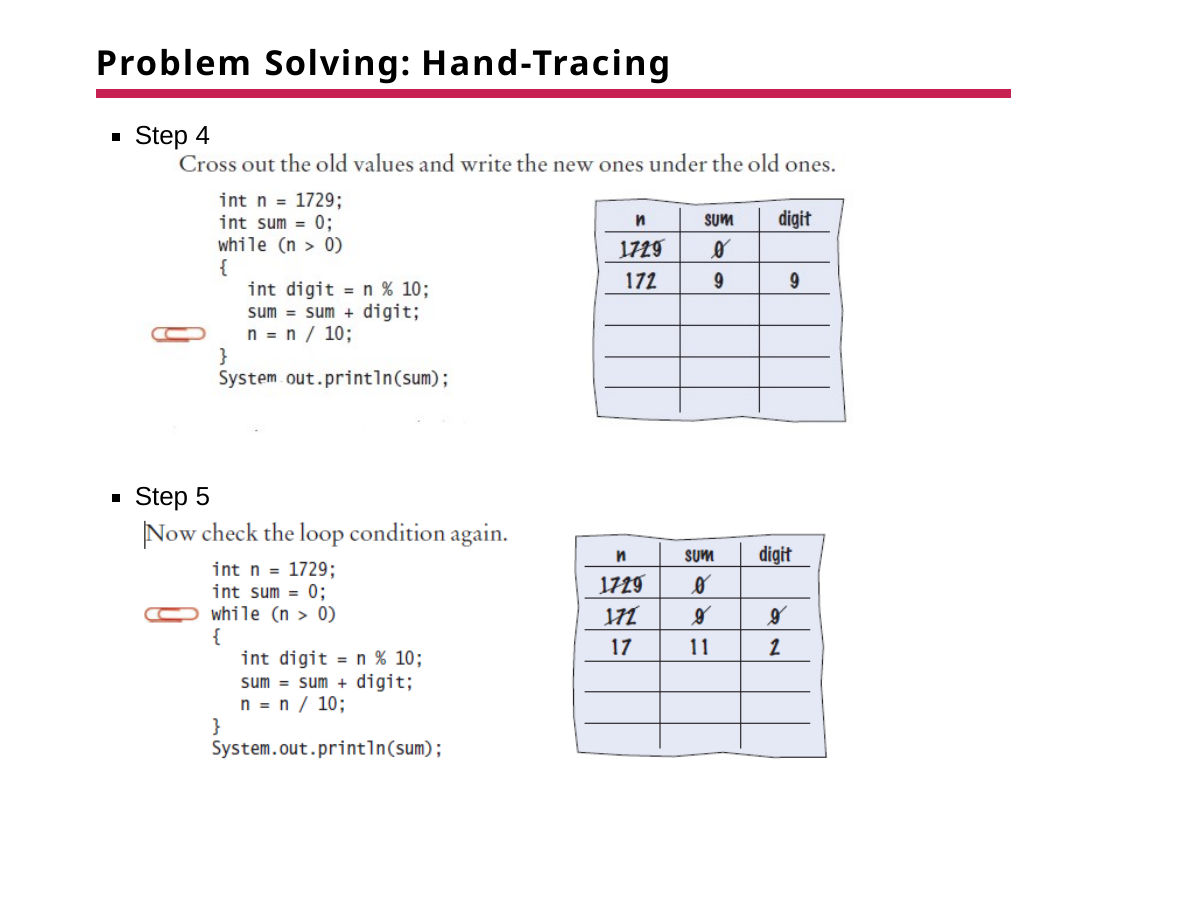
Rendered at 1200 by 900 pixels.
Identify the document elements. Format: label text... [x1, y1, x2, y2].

text_box Step 5 [132, 479, 213, 511]
text_box [135, 514, 553, 772]
text_box Step 4 [132, 118, 213, 150]
text_box [552, 525, 843, 772]
text_box [135, 153, 886, 464]
title Problem Solving: Hand-Tracing [93, 40, 1107, 192]
